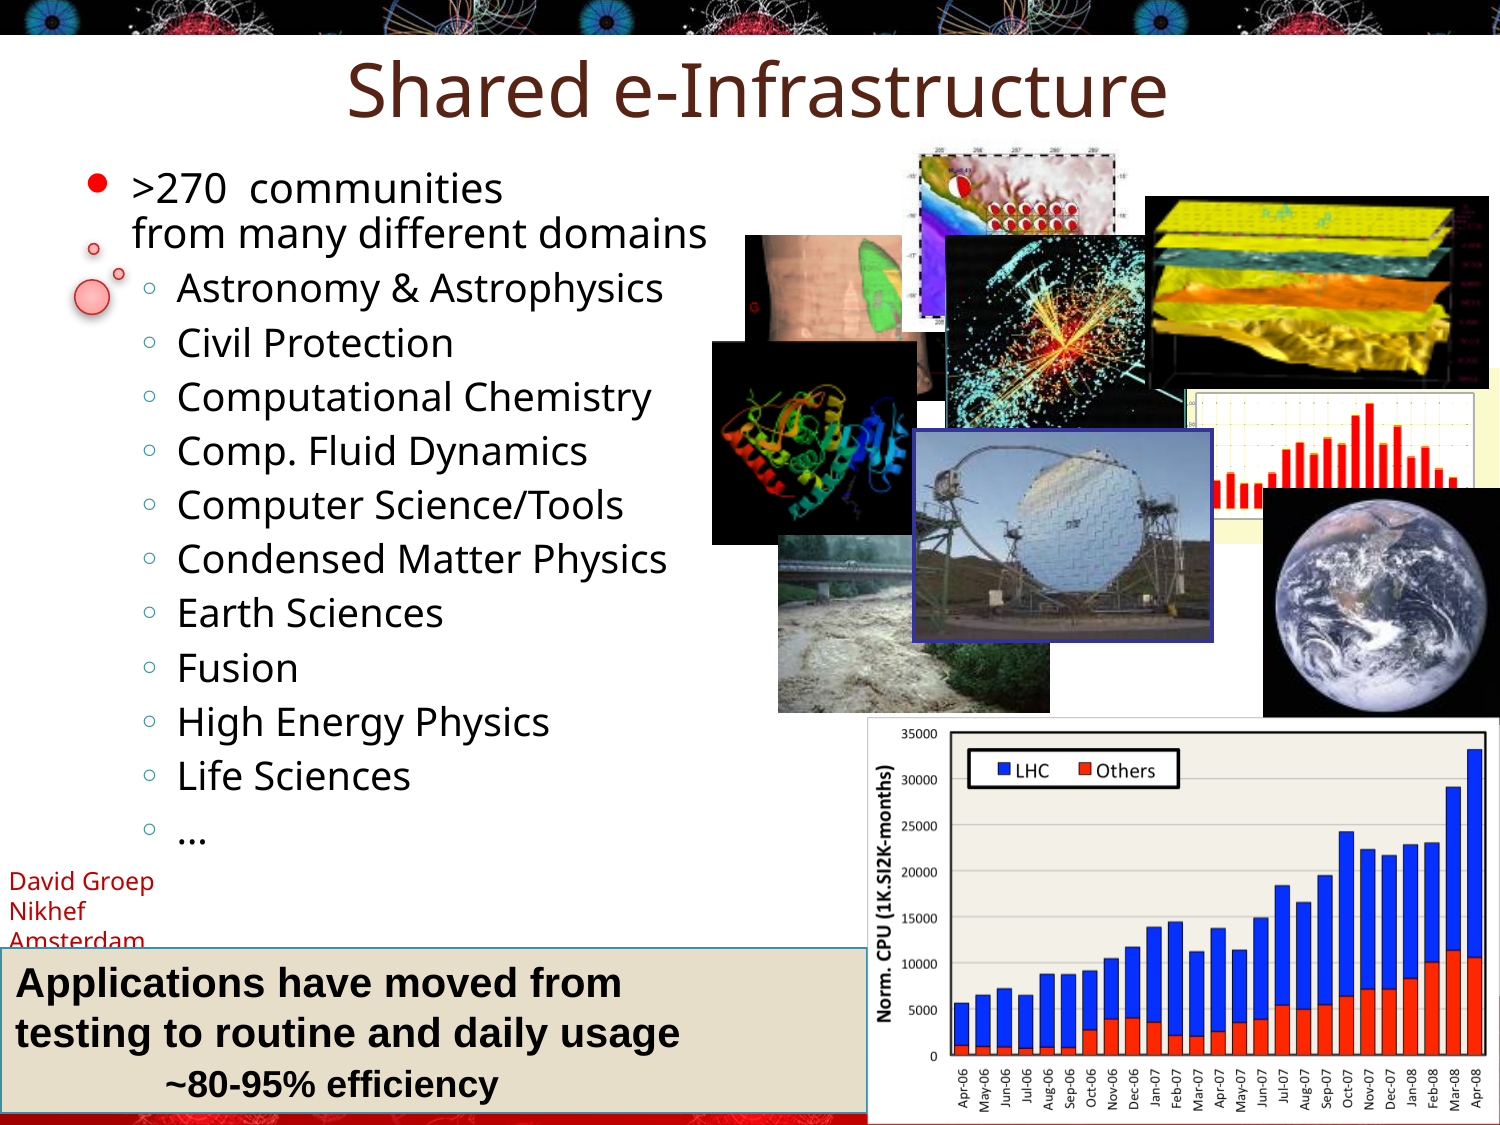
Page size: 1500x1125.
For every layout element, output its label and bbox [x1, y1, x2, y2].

picture [712, 139, 1500, 1125]
text_box [857, 1114, 863, 1125]
list [56, 159, 749, 947]
text_box [360, 1114, 450, 1125]
text_box [430, 1114, 540, 1125]
picture [0, 0, 1500, 35]
text_box [538, 1114, 634, 1125]
text_box [0, 947, 867, 1114]
title [41, 30, 1475, 144]
